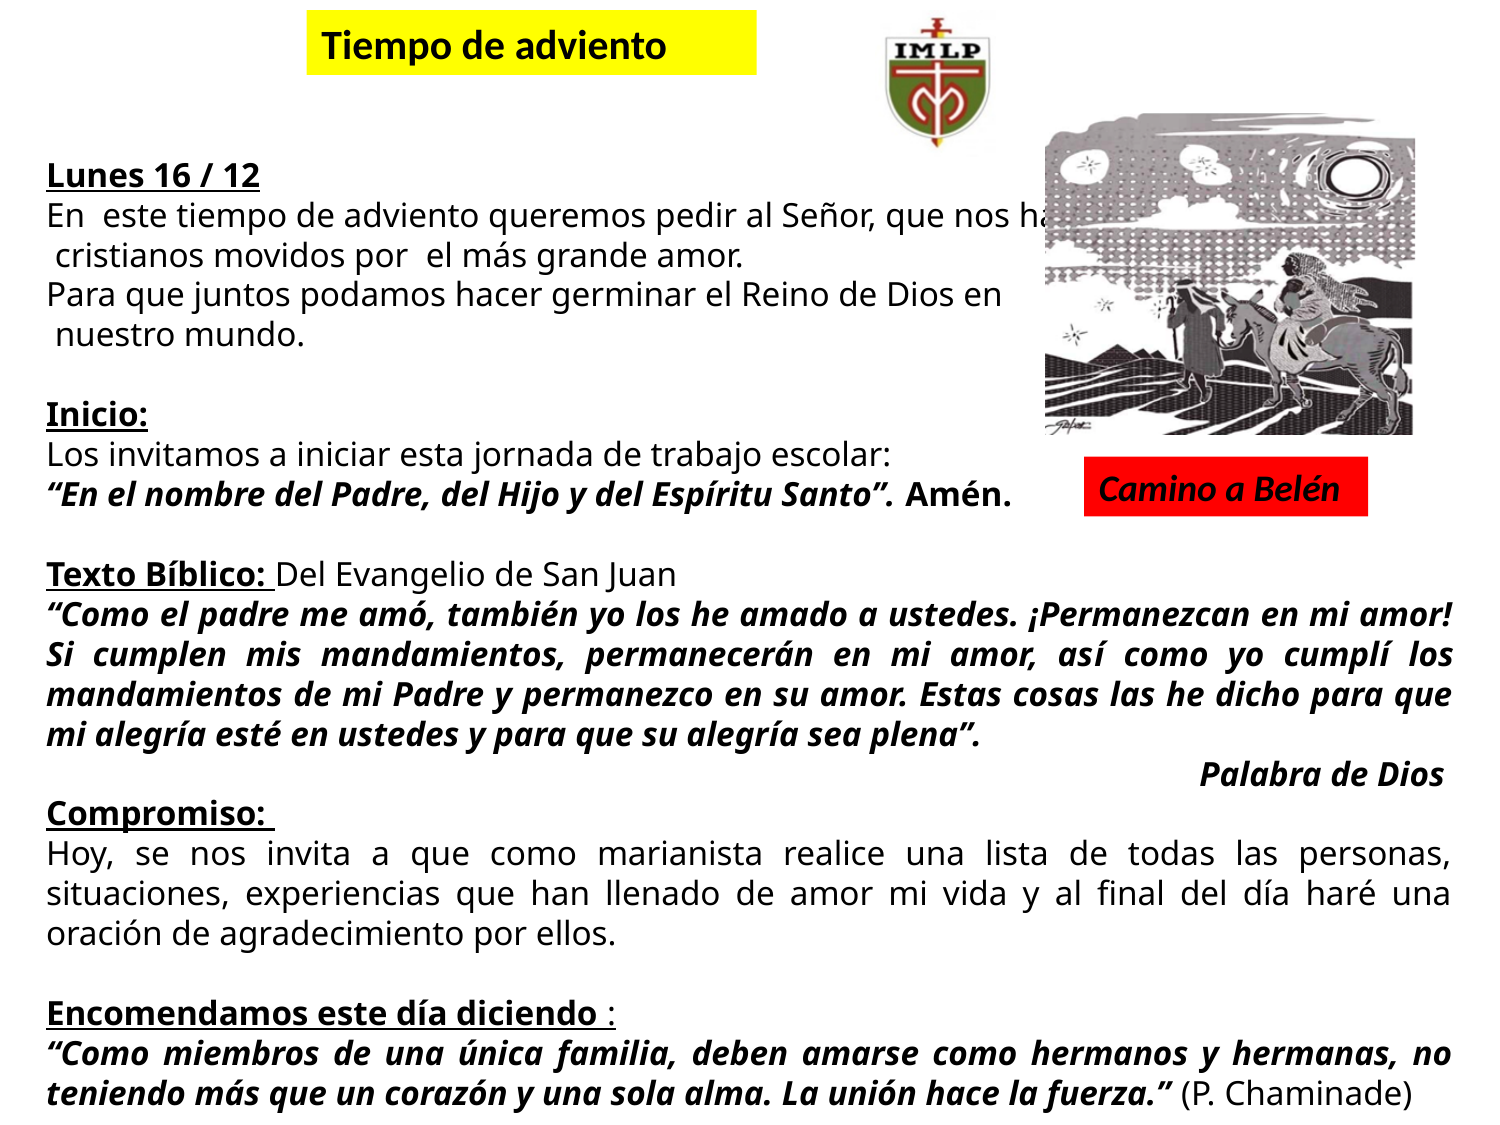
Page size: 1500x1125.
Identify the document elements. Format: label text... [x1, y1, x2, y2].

text_box Lunes 16 / 12 En este tiempo de adviento queremos pedir al Señor, que nos haga cristianos movidos por el más grande amor. Para que juntos podamos hacer germinar el Reino de Dios en nuestro mundo. Inicio: Los invitamos a iniciar esta jornada de trabajo escolar: “En el nombre del Padre, del Hijo y del Espíritu Santo”. Amén. Texto Bíblico: Del Evangelio de San Juan “Como el padre me amó, también yo los he amado a ustedes. ¡Permanezcan en mi amor! Si cumplen mis mandamientos, permanecerán en mi amor, así como yo cumplí los mandamientos de mi Padre y permanezco en su amor. Estas cosas las he dicho para que mi alegría esté en ustedes y para que su alegría sea plena”. Palabra de Dios Compromiso: Hoy, se nos invita a que como marianista realice una lista de todas las personas, situaciones, experiencias que han llenado de amor mi vida y al final del día haré una oración de agradecimiento por ellos. Encomendamos este día diciendo : “Como miembros de una única familia, deben amarse como hermanos y hermanas, no teniendo más que un corazón y una sola alma. La unión hace la fuerza.” (P. Chaminade) [31, 146, 1469, 1120]
text_box Tiempo de adviento [306, 10, 757, 75]
picture [1045, 113, 1416, 435]
text_box Camino a Belén [1084, 456, 1369, 517]
picture [874, 9, 996, 157]
